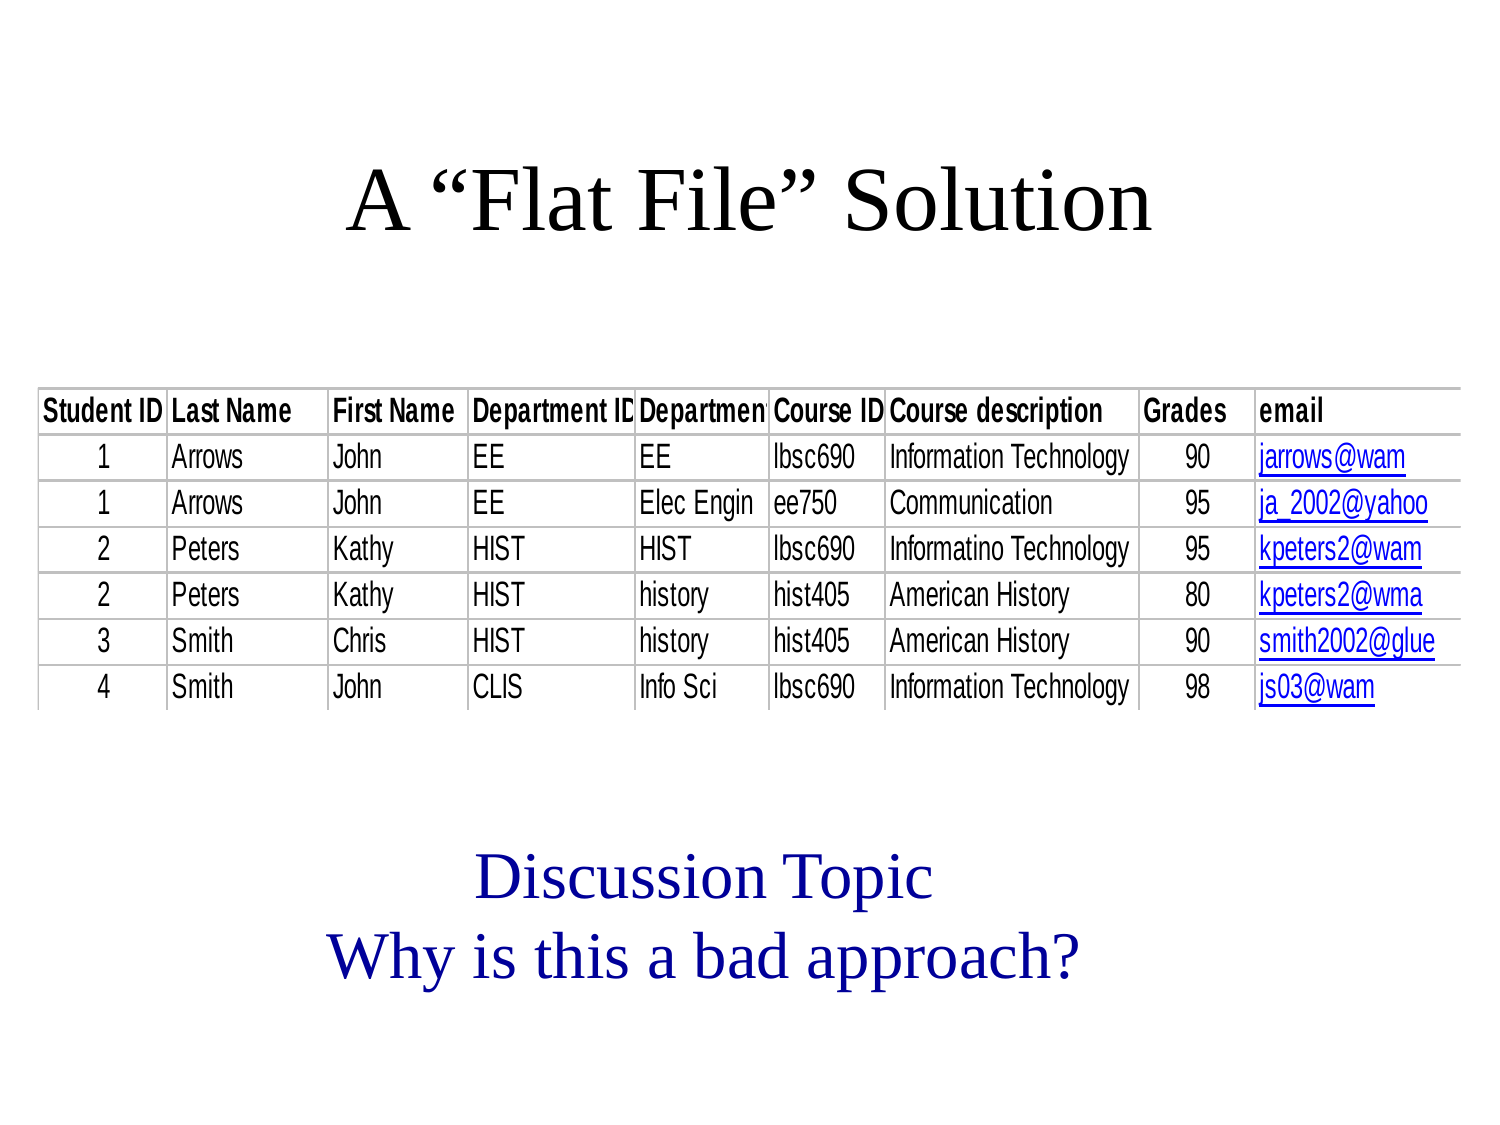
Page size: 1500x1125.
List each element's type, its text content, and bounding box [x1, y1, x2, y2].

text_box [37, 387, 1463, 713]
title A “Flat File” Solution [111, 99, 1388, 288]
text_box Discussion Topic Why is this a bad approach? [311, 824, 1098, 1000]
